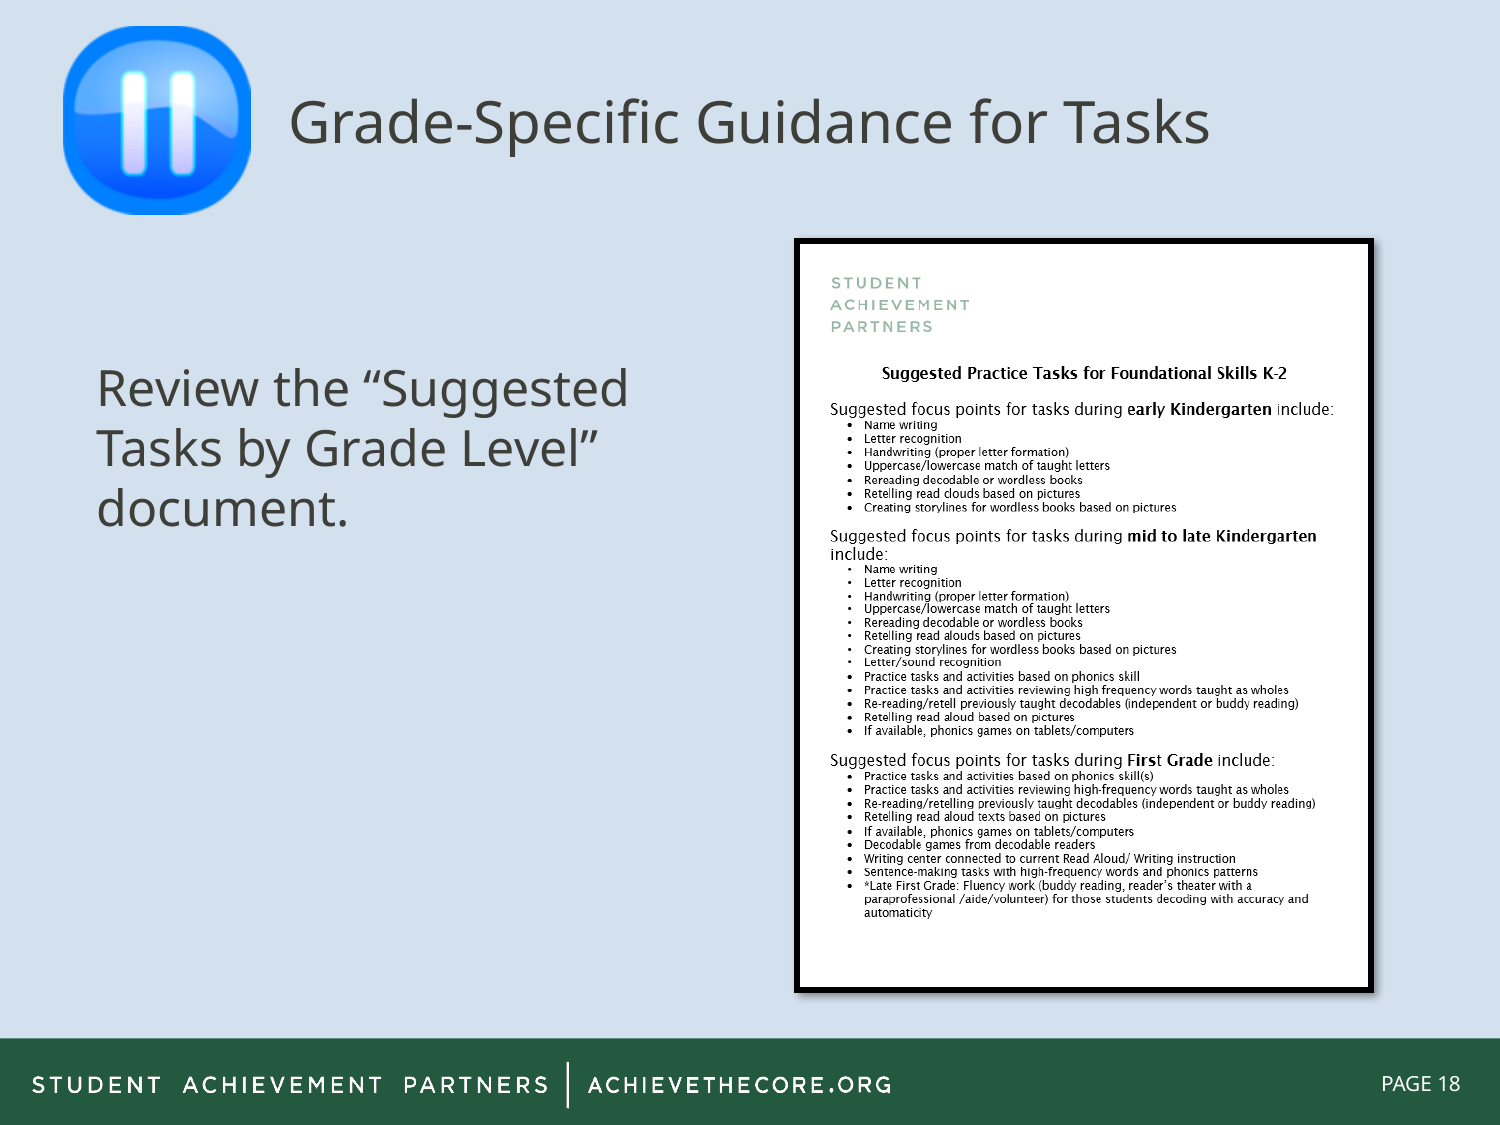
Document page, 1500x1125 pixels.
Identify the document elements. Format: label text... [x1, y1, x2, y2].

list Review the “Suggested Tasks by Grade Level” document. [31, 341, 768, 643]
title Grade-Specific Guidance for Tasks [273, 26, 1397, 215]
picture [800, 243, 1369, 987]
picture [12, 1055, 911, 1112]
picture [63, 26, 252, 215]
